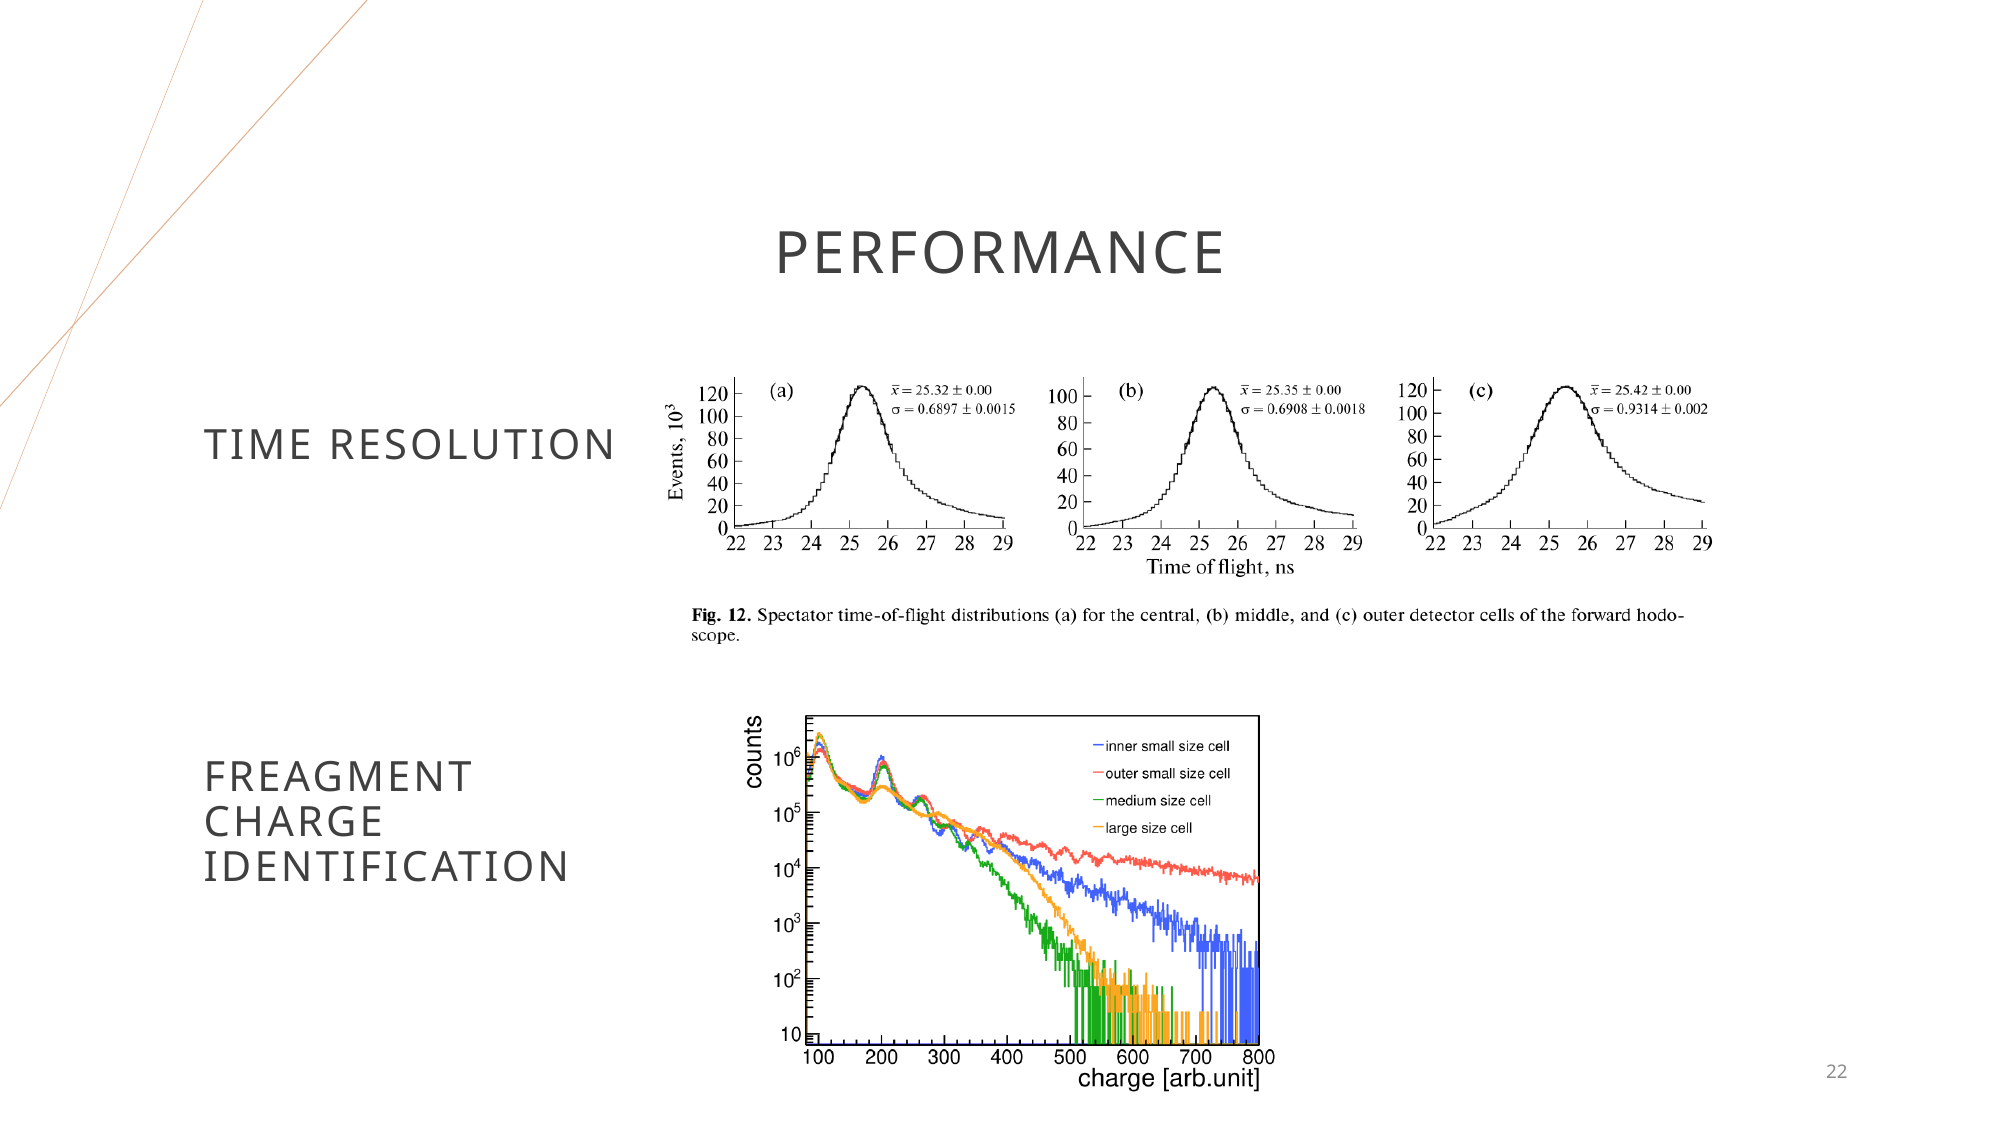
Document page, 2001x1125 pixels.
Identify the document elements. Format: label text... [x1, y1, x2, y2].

slide_number 22 [1412, 1042, 1863, 1103]
title Performance [309, 146, 1691, 364]
list Time resolution [188, 341, 662, 477]
list Freagment charge identification [188, 762, 664, 898]
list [651, 364, 1722, 648]
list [738, 704, 1280, 1093]
